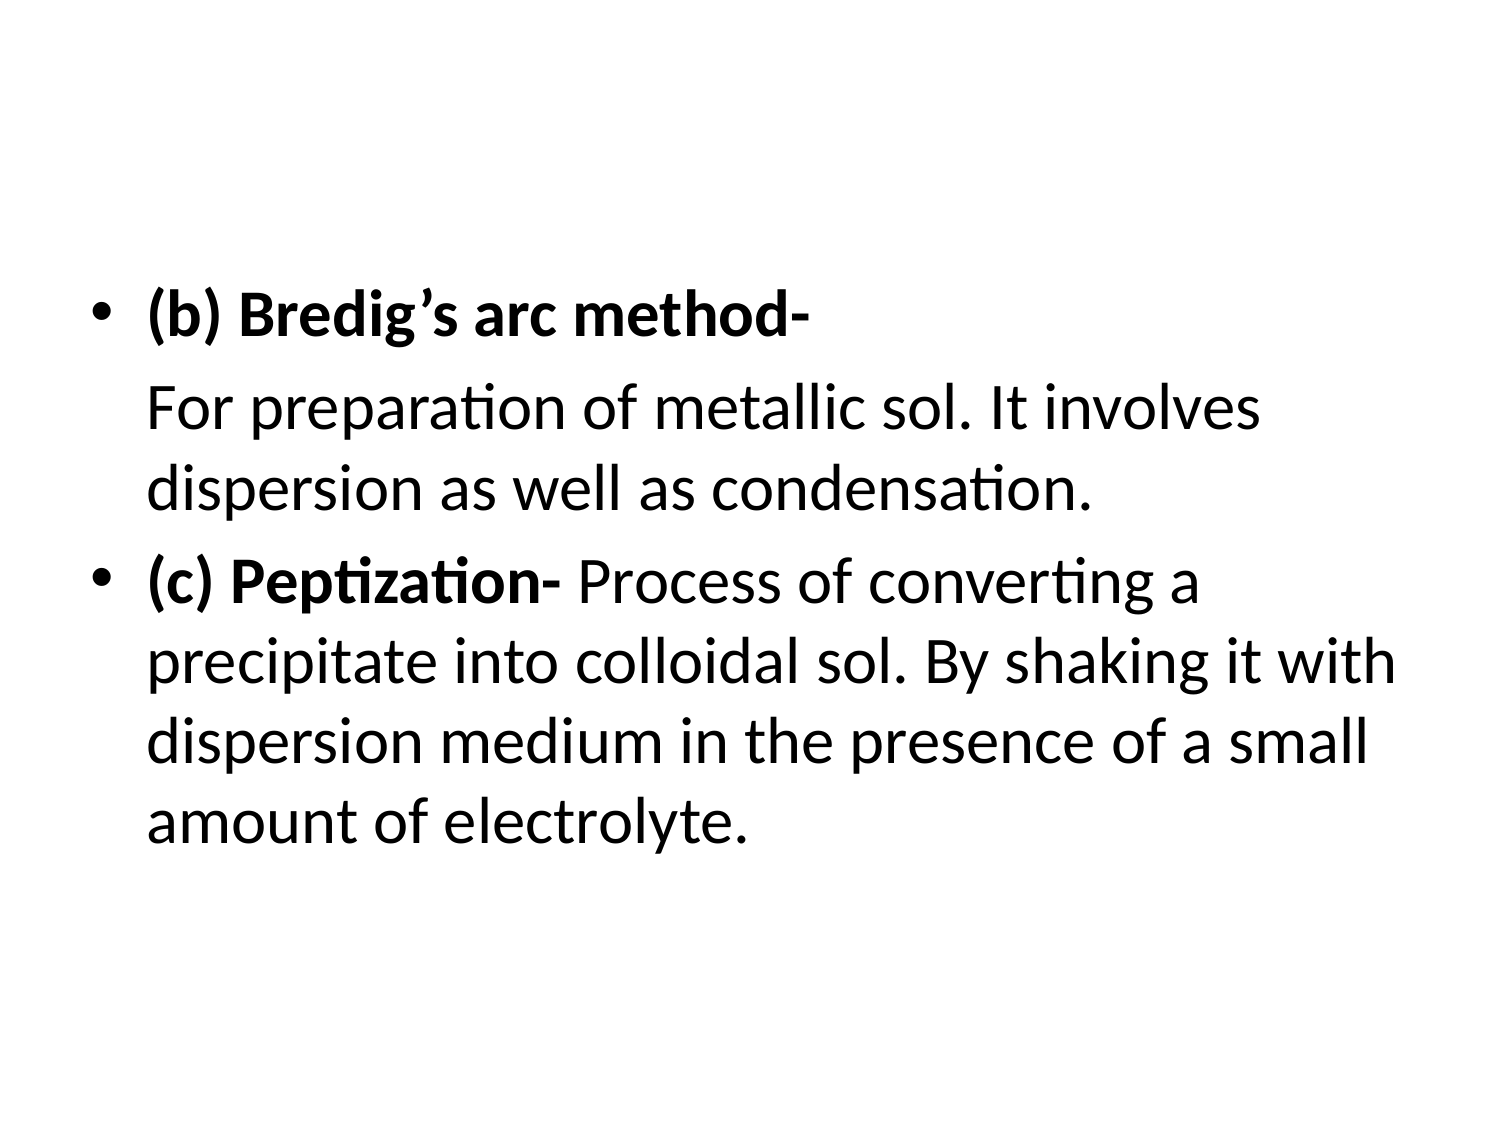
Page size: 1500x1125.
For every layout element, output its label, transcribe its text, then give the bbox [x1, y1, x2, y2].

list (b) Bredig’s arc method- For preparation of metallic sol. It involves dispersion as well as condensation. (c) Peptization- Process of converting a precipitate into colloidal sol. By shaking it with dispersion medium in the presence of a small amount of electrolyte. [75, 262, 1425, 1005]
